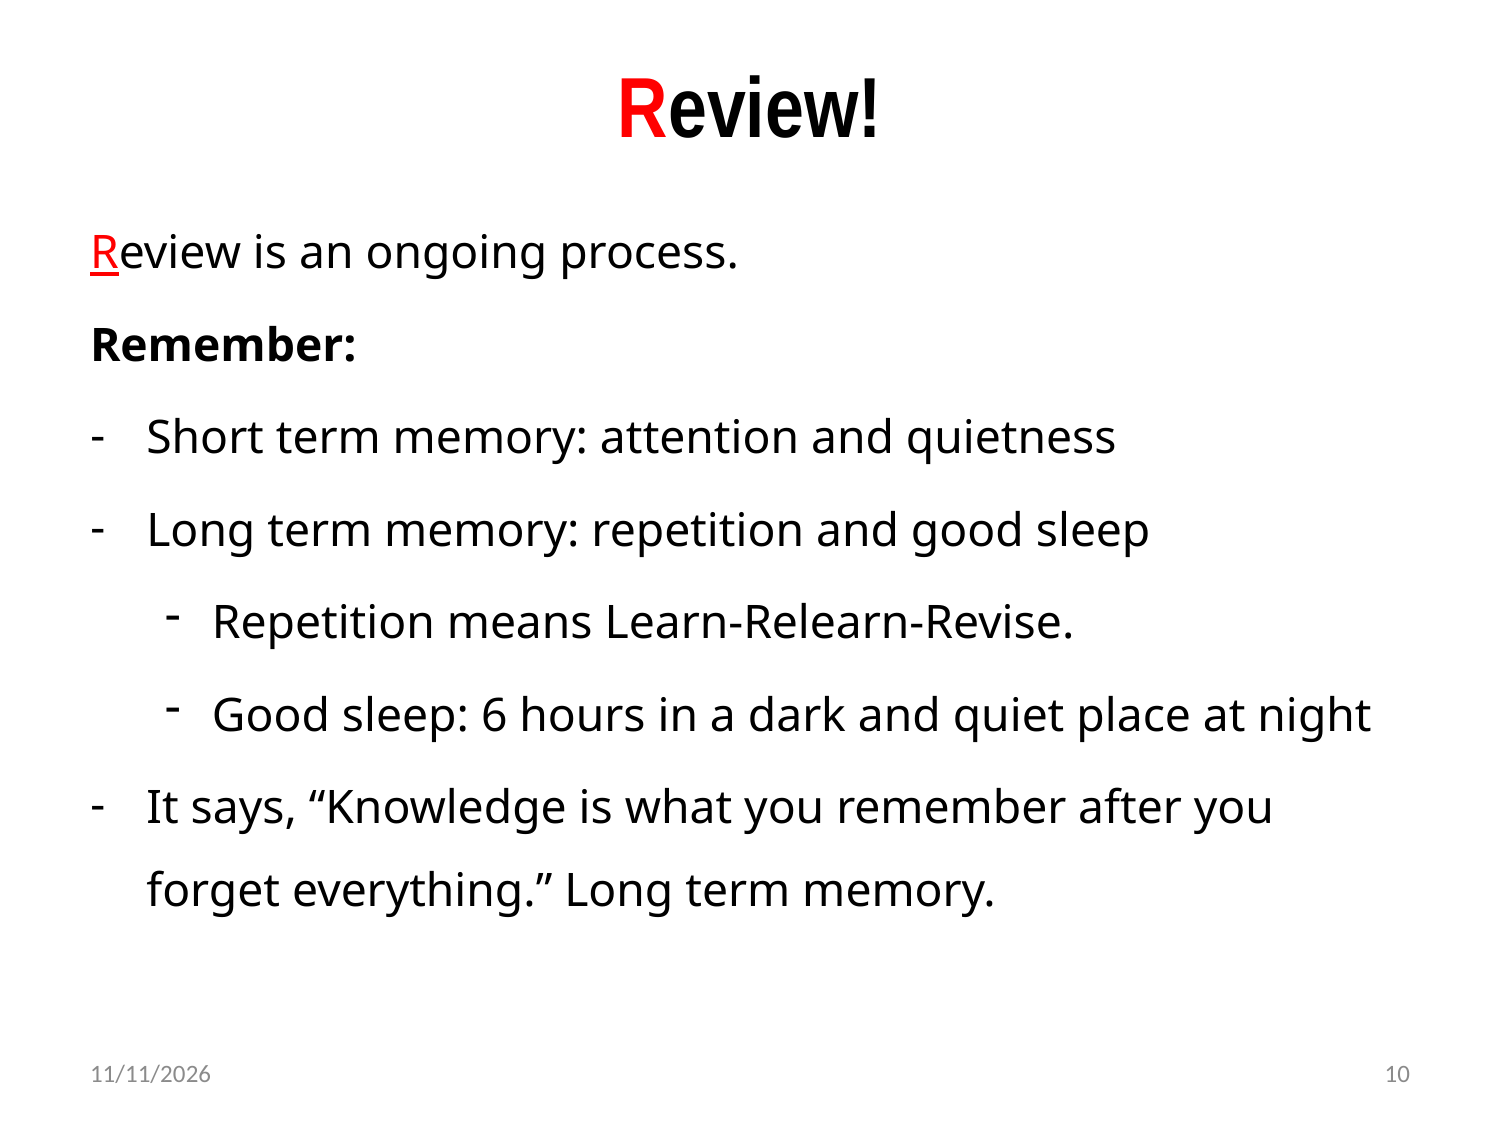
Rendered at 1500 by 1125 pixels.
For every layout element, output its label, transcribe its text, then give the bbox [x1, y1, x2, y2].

list Review is an ongoing process. Remember: Short term memory: attention and quietness Long term memory: repetition and good sleep Repetition means Learn-Relearn-Revise. Good sleep: 6 hours in a dark and quiet place at night It says, “Knowledge is what you remember after you forget everything.” Long term memory. [75, 187, 1425, 1005]
slide_number 10 [1074, 1042, 1425, 1103]
title Review! [75, 45, 1425, 163]
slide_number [75, 1042, 425, 1103]
